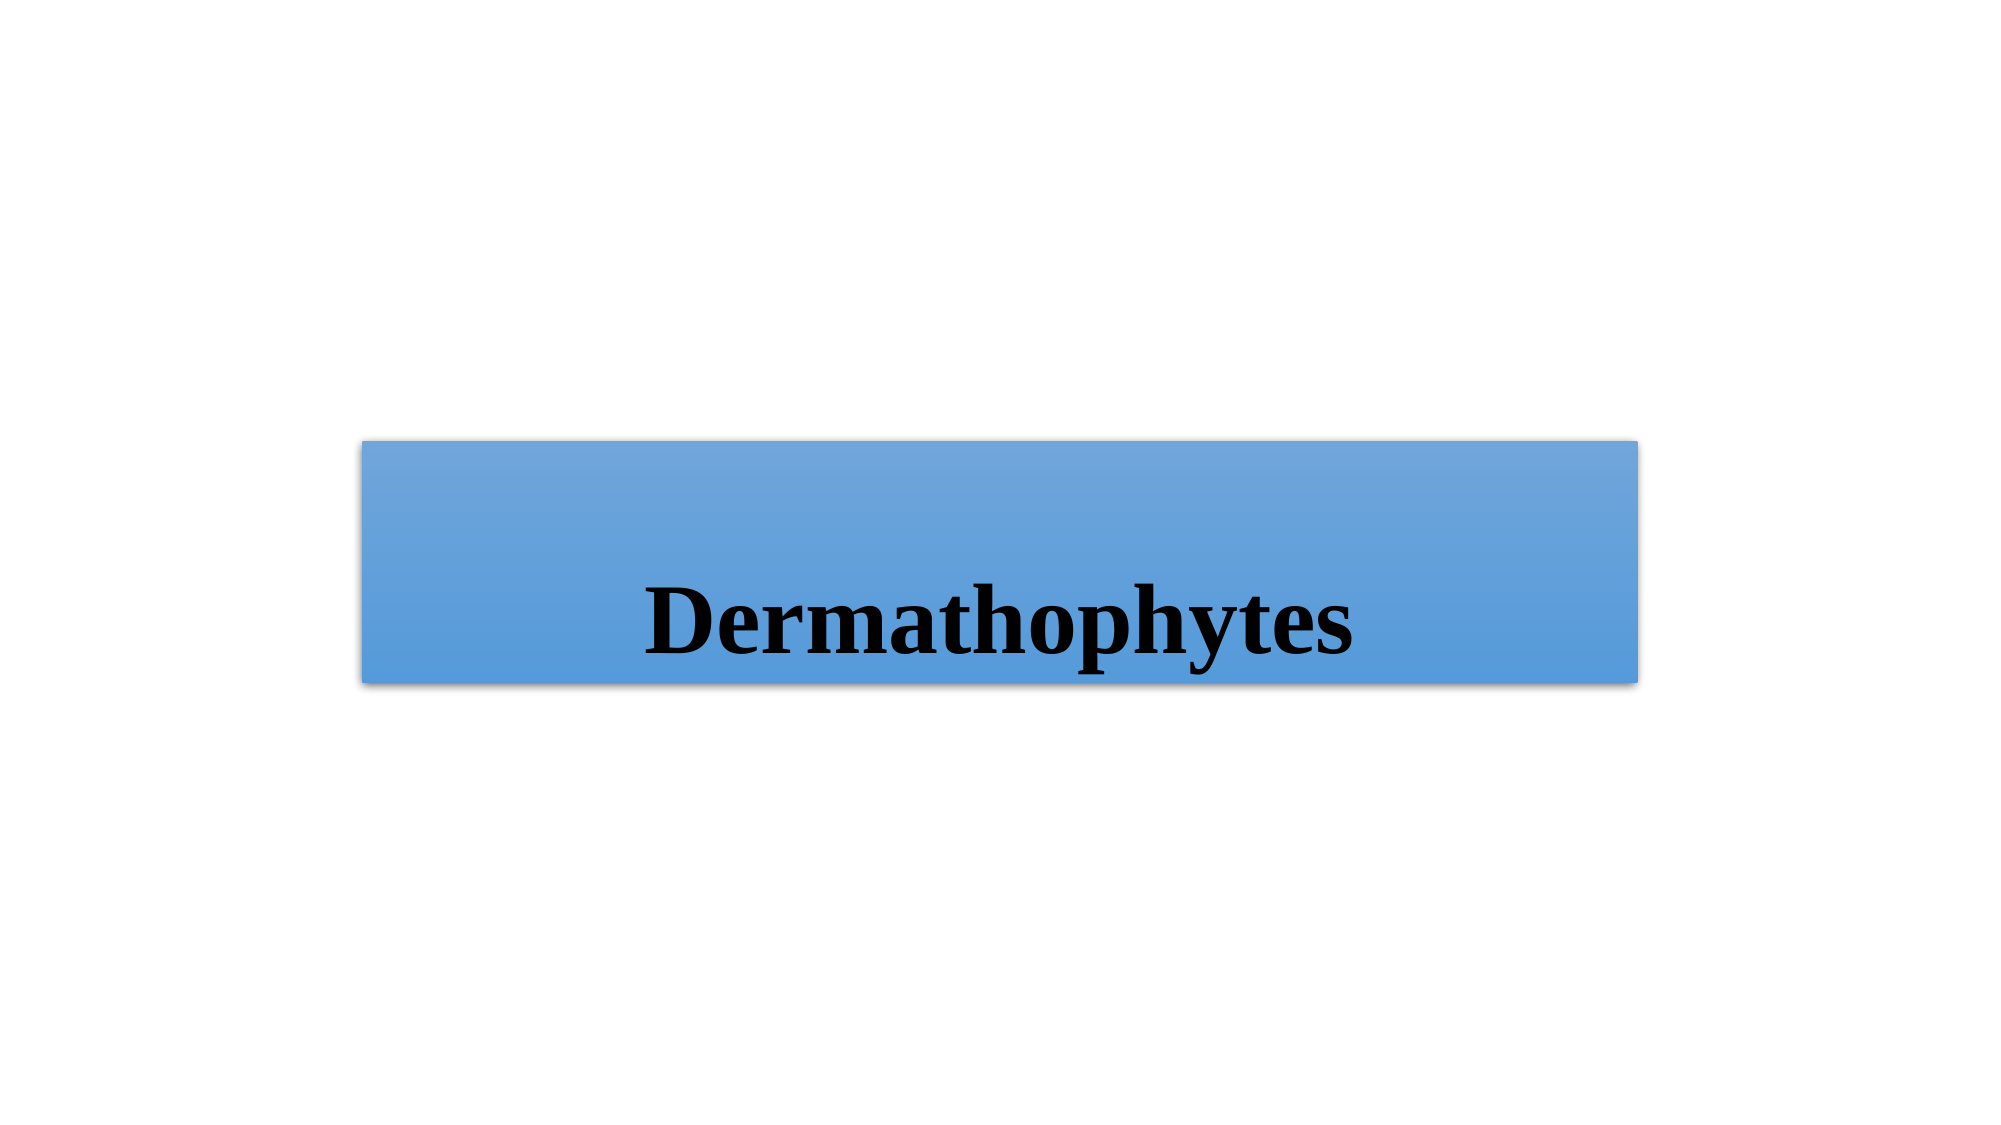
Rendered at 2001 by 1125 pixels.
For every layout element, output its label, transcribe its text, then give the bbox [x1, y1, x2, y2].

title Dermathophytes [362, 441, 1638, 683]
